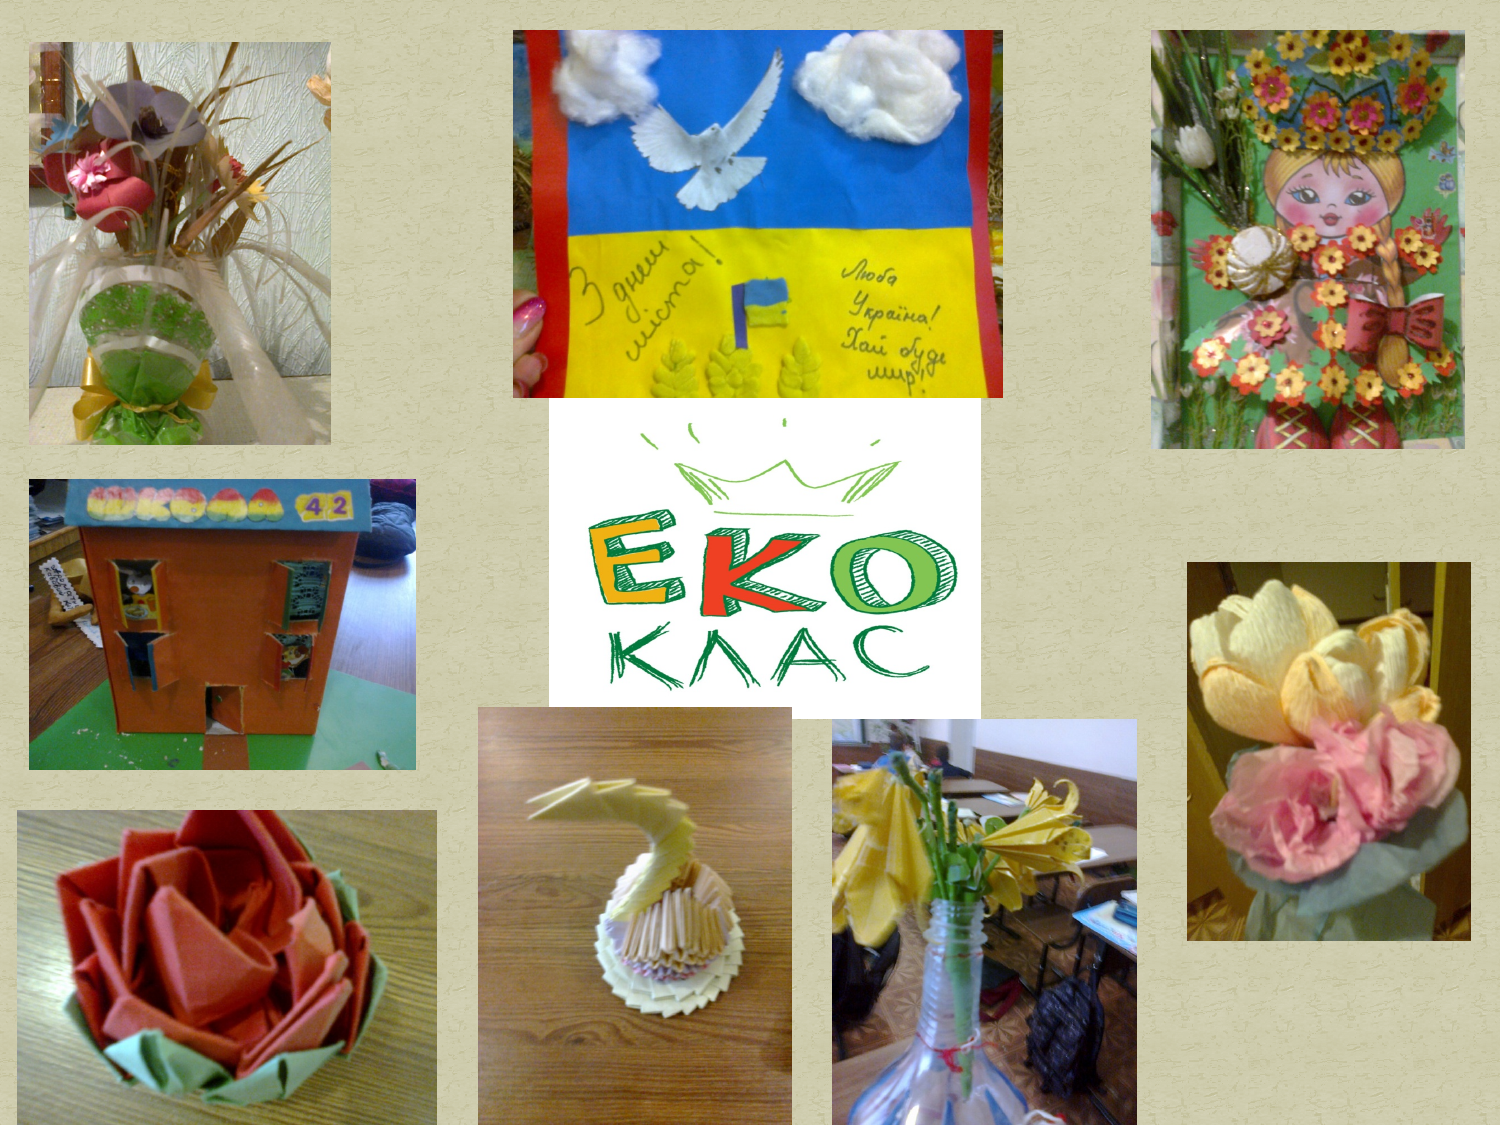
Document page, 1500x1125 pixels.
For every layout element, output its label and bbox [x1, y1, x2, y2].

picture [29, 42, 331, 445]
picture [1186, 562, 1471, 941]
picture [477, 30, 1138, 1125]
picture [17, 810, 438, 1125]
picture [1151, 30, 1465, 449]
picture [29, 479, 416, 770]
